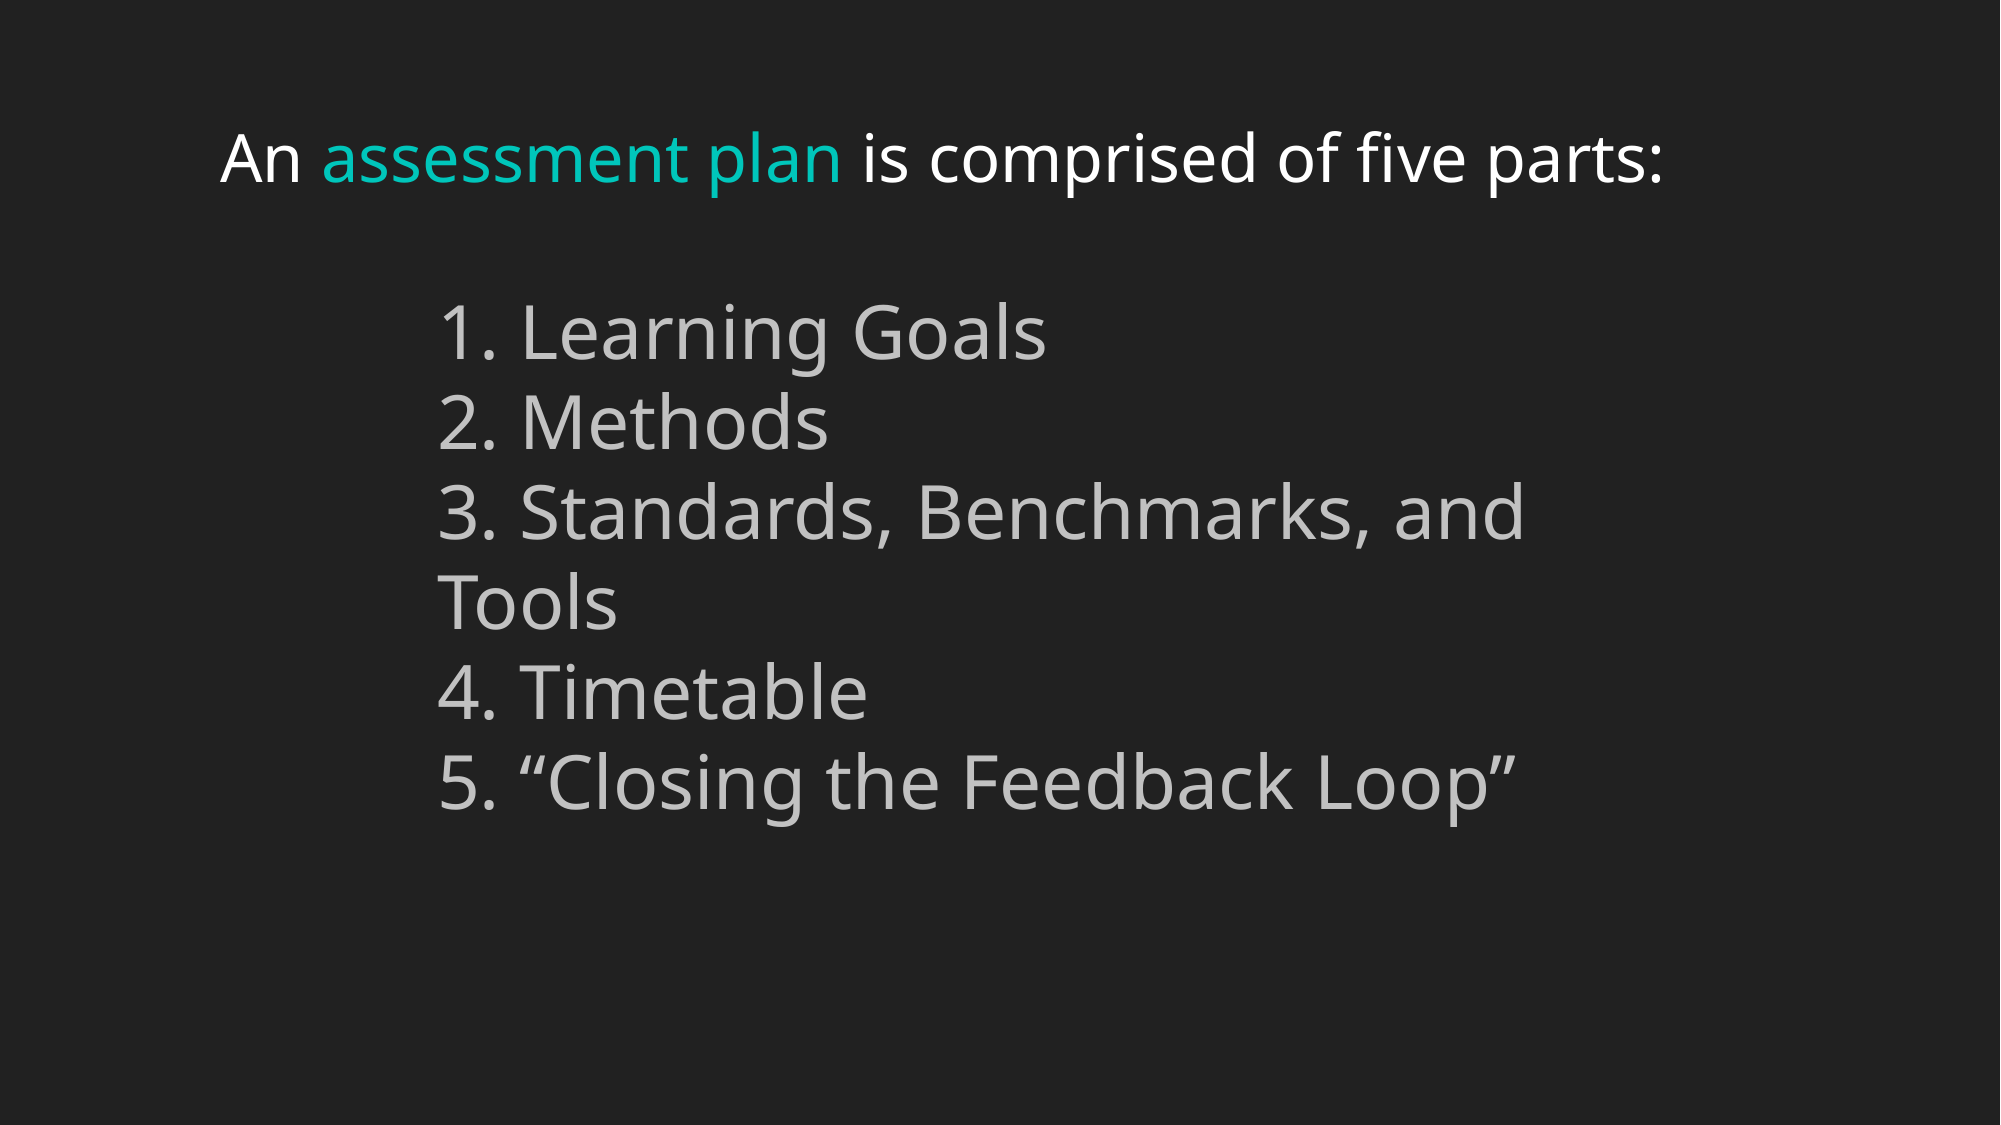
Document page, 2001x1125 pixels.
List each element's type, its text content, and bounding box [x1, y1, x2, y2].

text_box 1. Learning Goals 2. Methods 3. Standards, Benchmarks, and Tools 4. Timetable 5. “Closing the Feedback Loop” [422, 276, 1662, 832]
text_box An assessment plan is comprised of five parts: [205, 108, 1759, 204]
